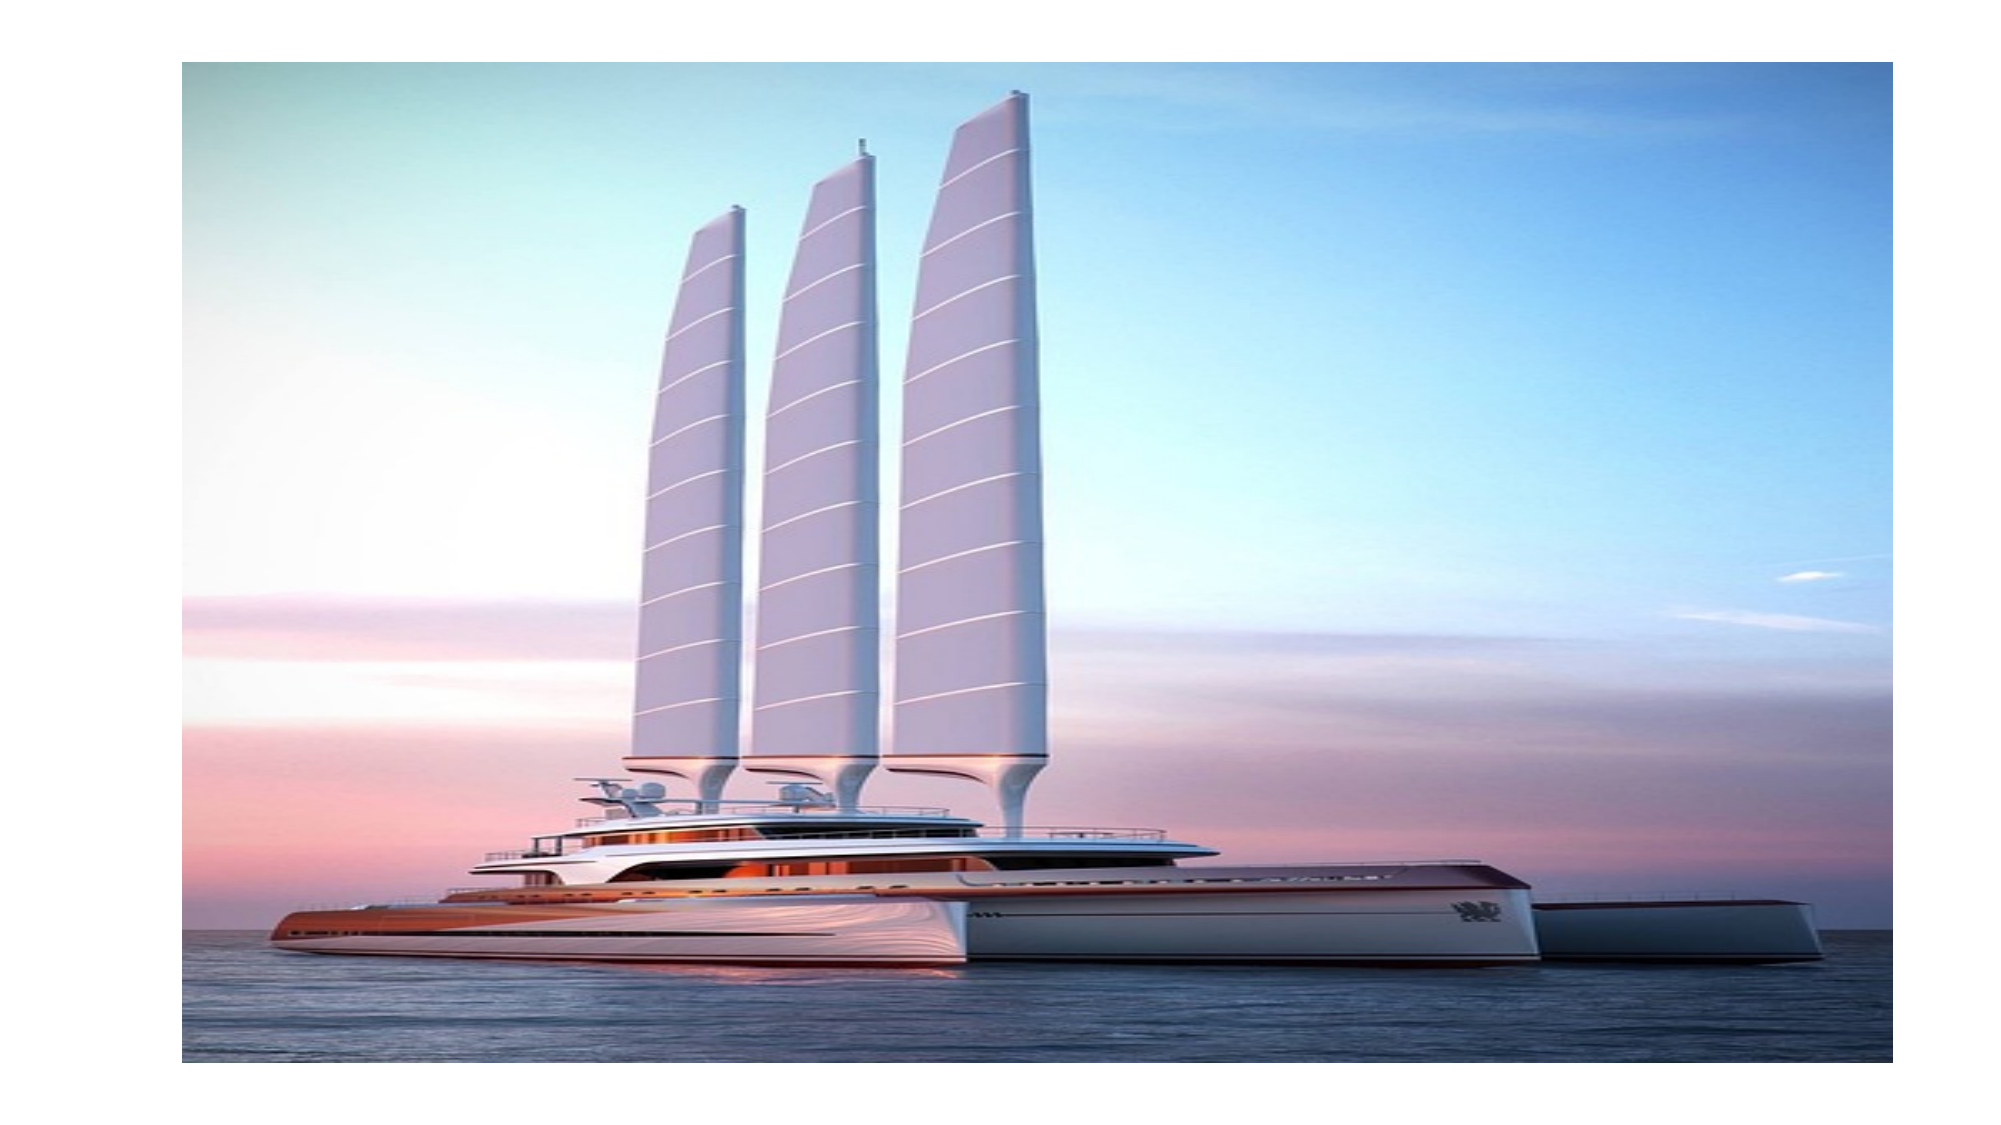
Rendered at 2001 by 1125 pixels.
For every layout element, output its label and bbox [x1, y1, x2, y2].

picture [182, 62, 1893, 1063]
